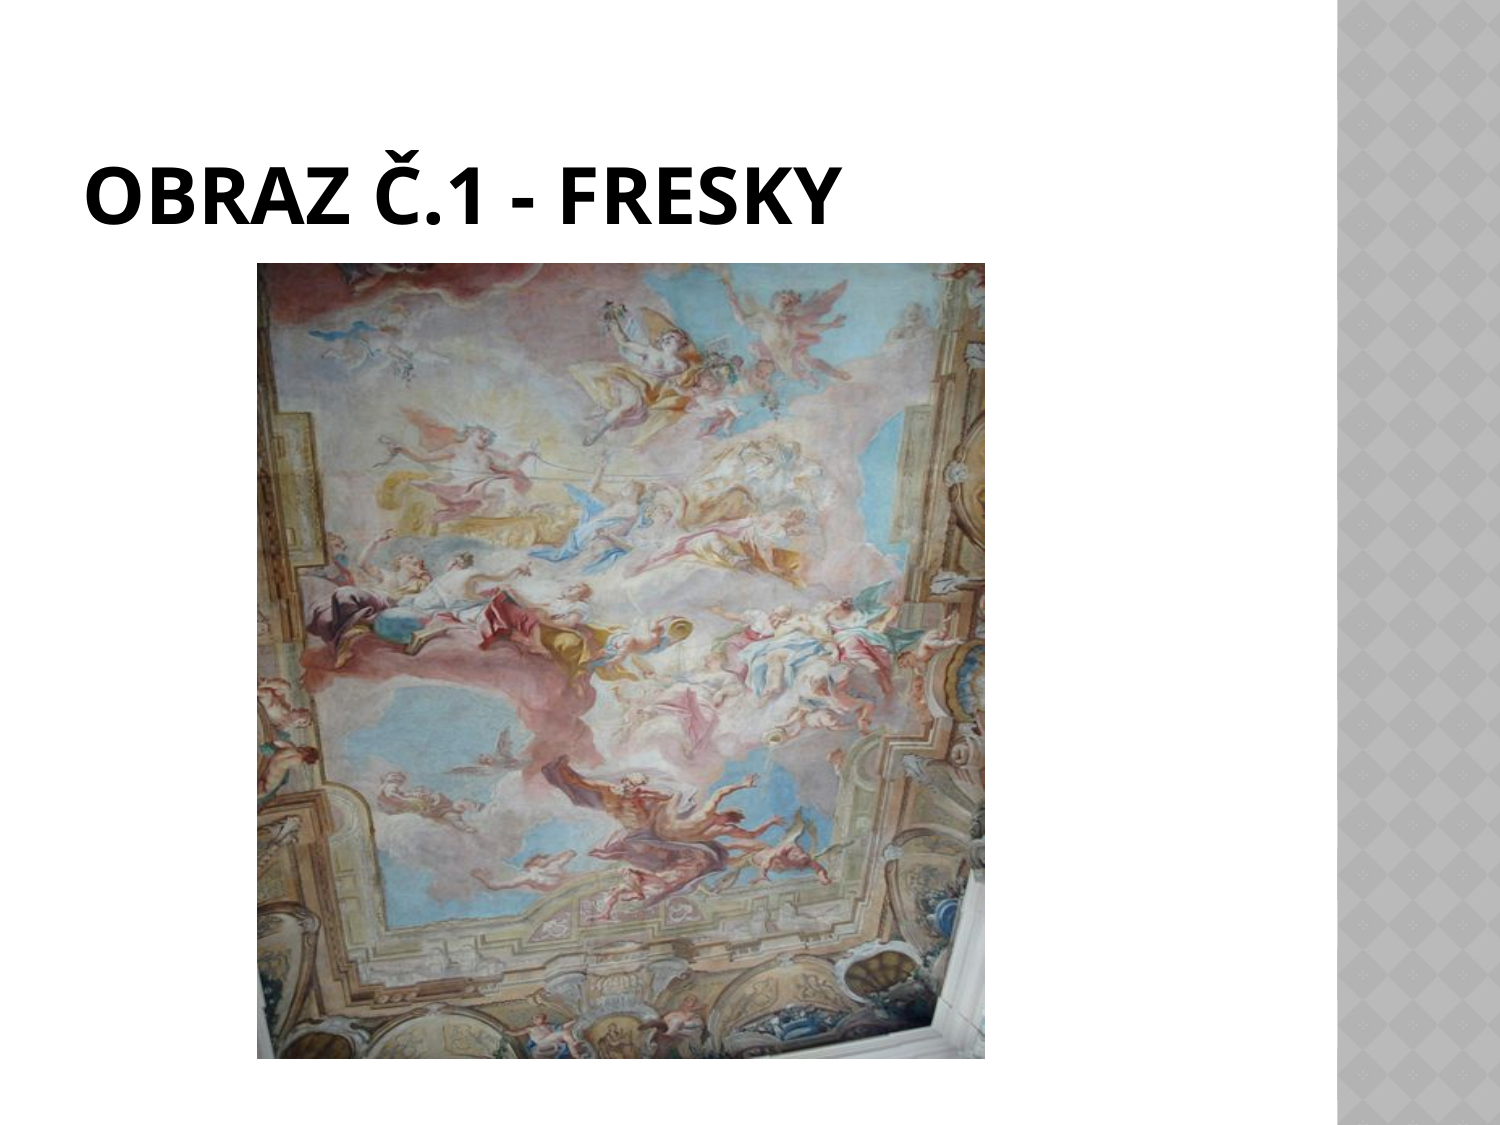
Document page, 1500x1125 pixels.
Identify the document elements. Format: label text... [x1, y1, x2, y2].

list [257, 263, 985, 1060]
title Obraz č.1 - fresky [75, 52, 1263, 240]
